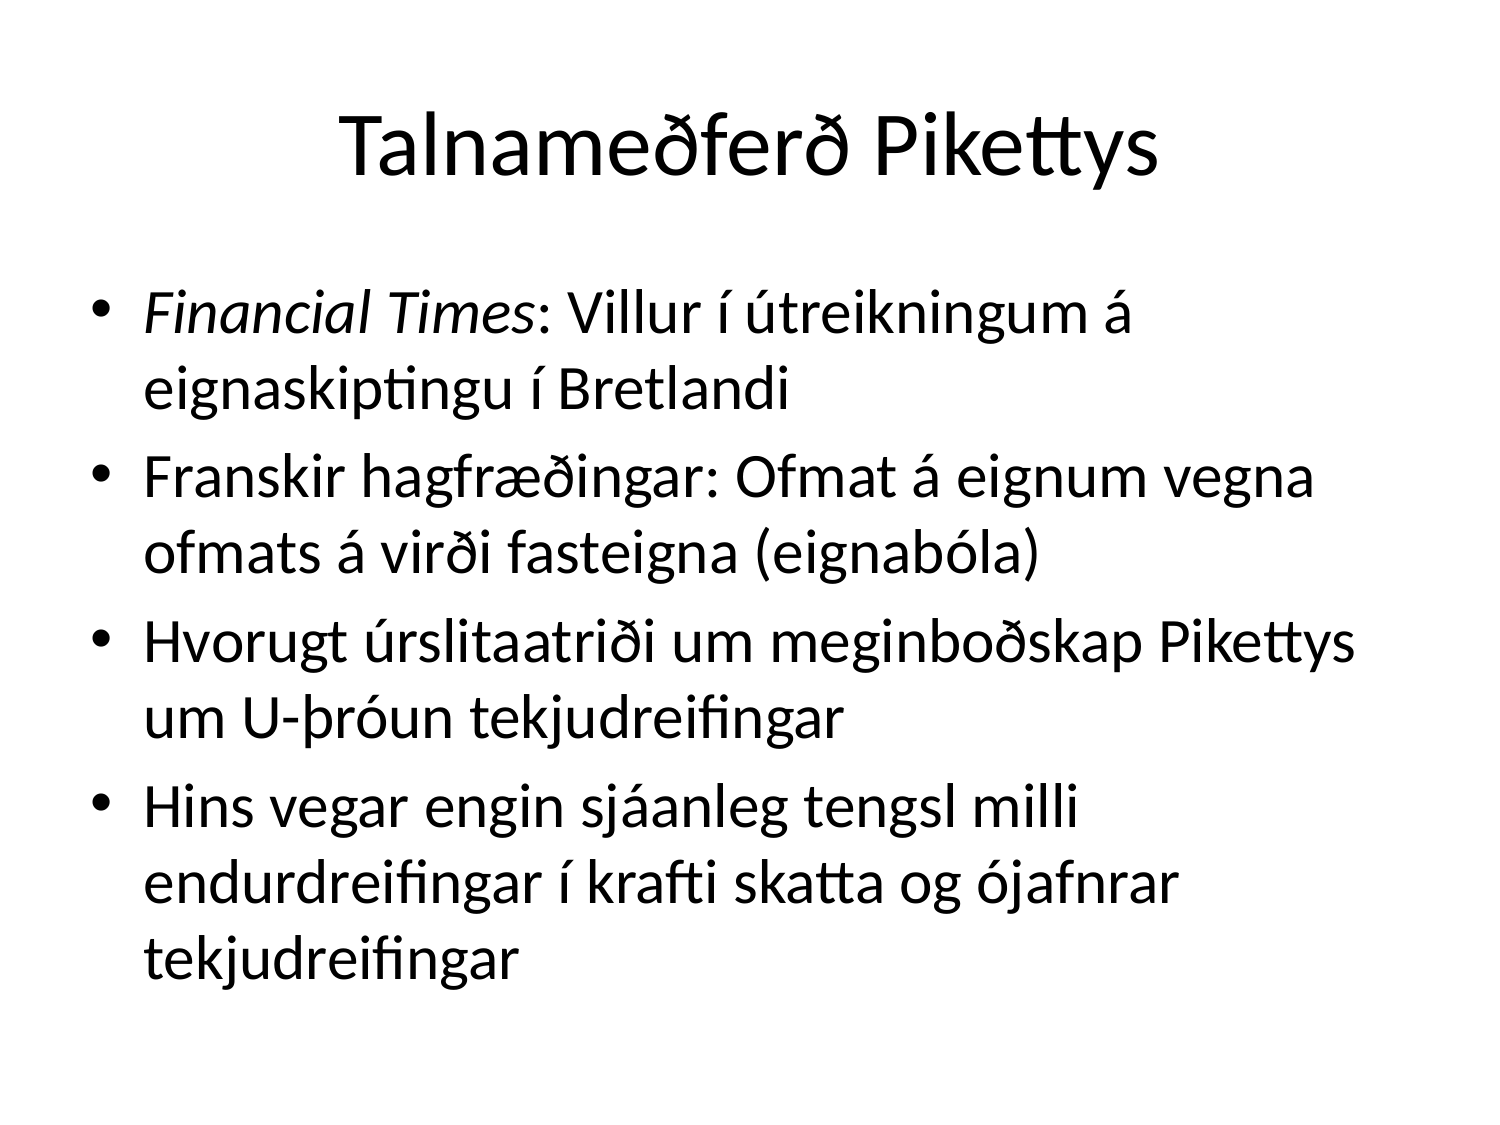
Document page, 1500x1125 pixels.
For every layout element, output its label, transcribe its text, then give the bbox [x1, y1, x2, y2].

title Talnameðferð Pikettys [75, 45, 1425, 233]
list Financial Times: Villur í útreikningum á eignaskiptingu í Bretlandi Franskir hagfræðingar: Ofmat á eignum vegna ofmats á virði fasteigna (eignabóla) Hvorugt úrslitaatriði um meginboðskap Pikettys um U-þróun tekjudreifingar Hins vegar engin sjáanleg tengsl milli endurdreifingar í krafti skatta og ójafnrar tekjudreifingar [75, 262, 1425, 1005]
